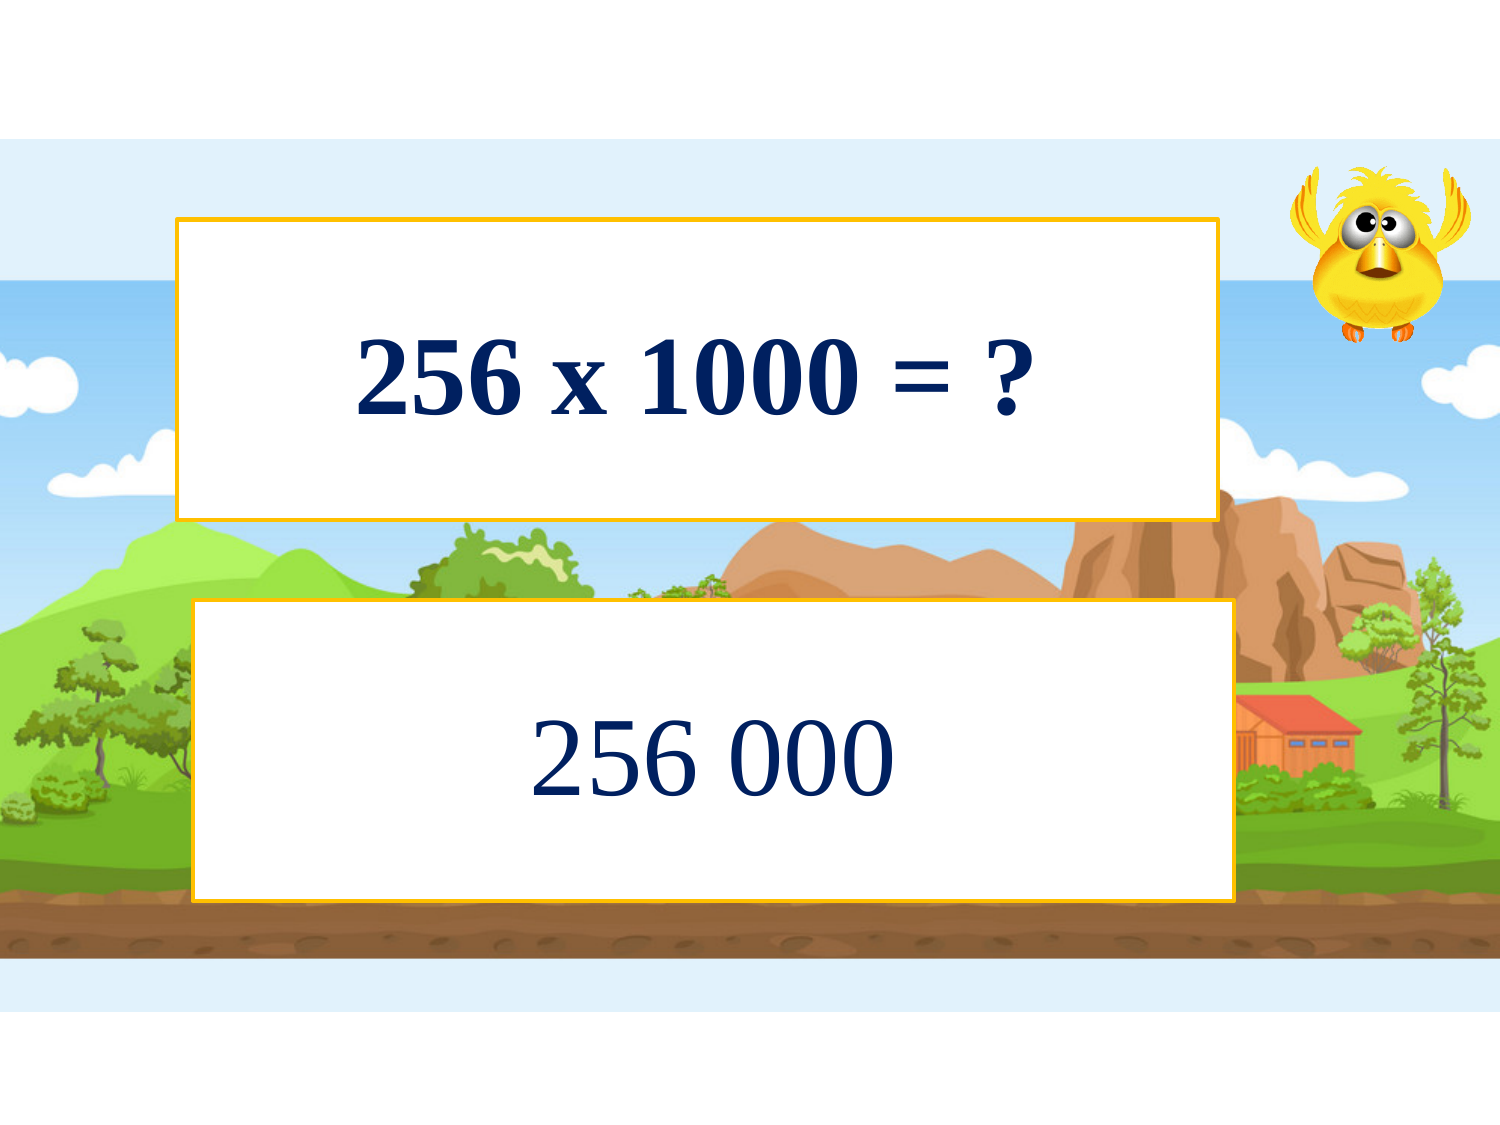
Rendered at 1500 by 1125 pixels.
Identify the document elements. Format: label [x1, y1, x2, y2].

picture [0, 139, 1500, 1012]
